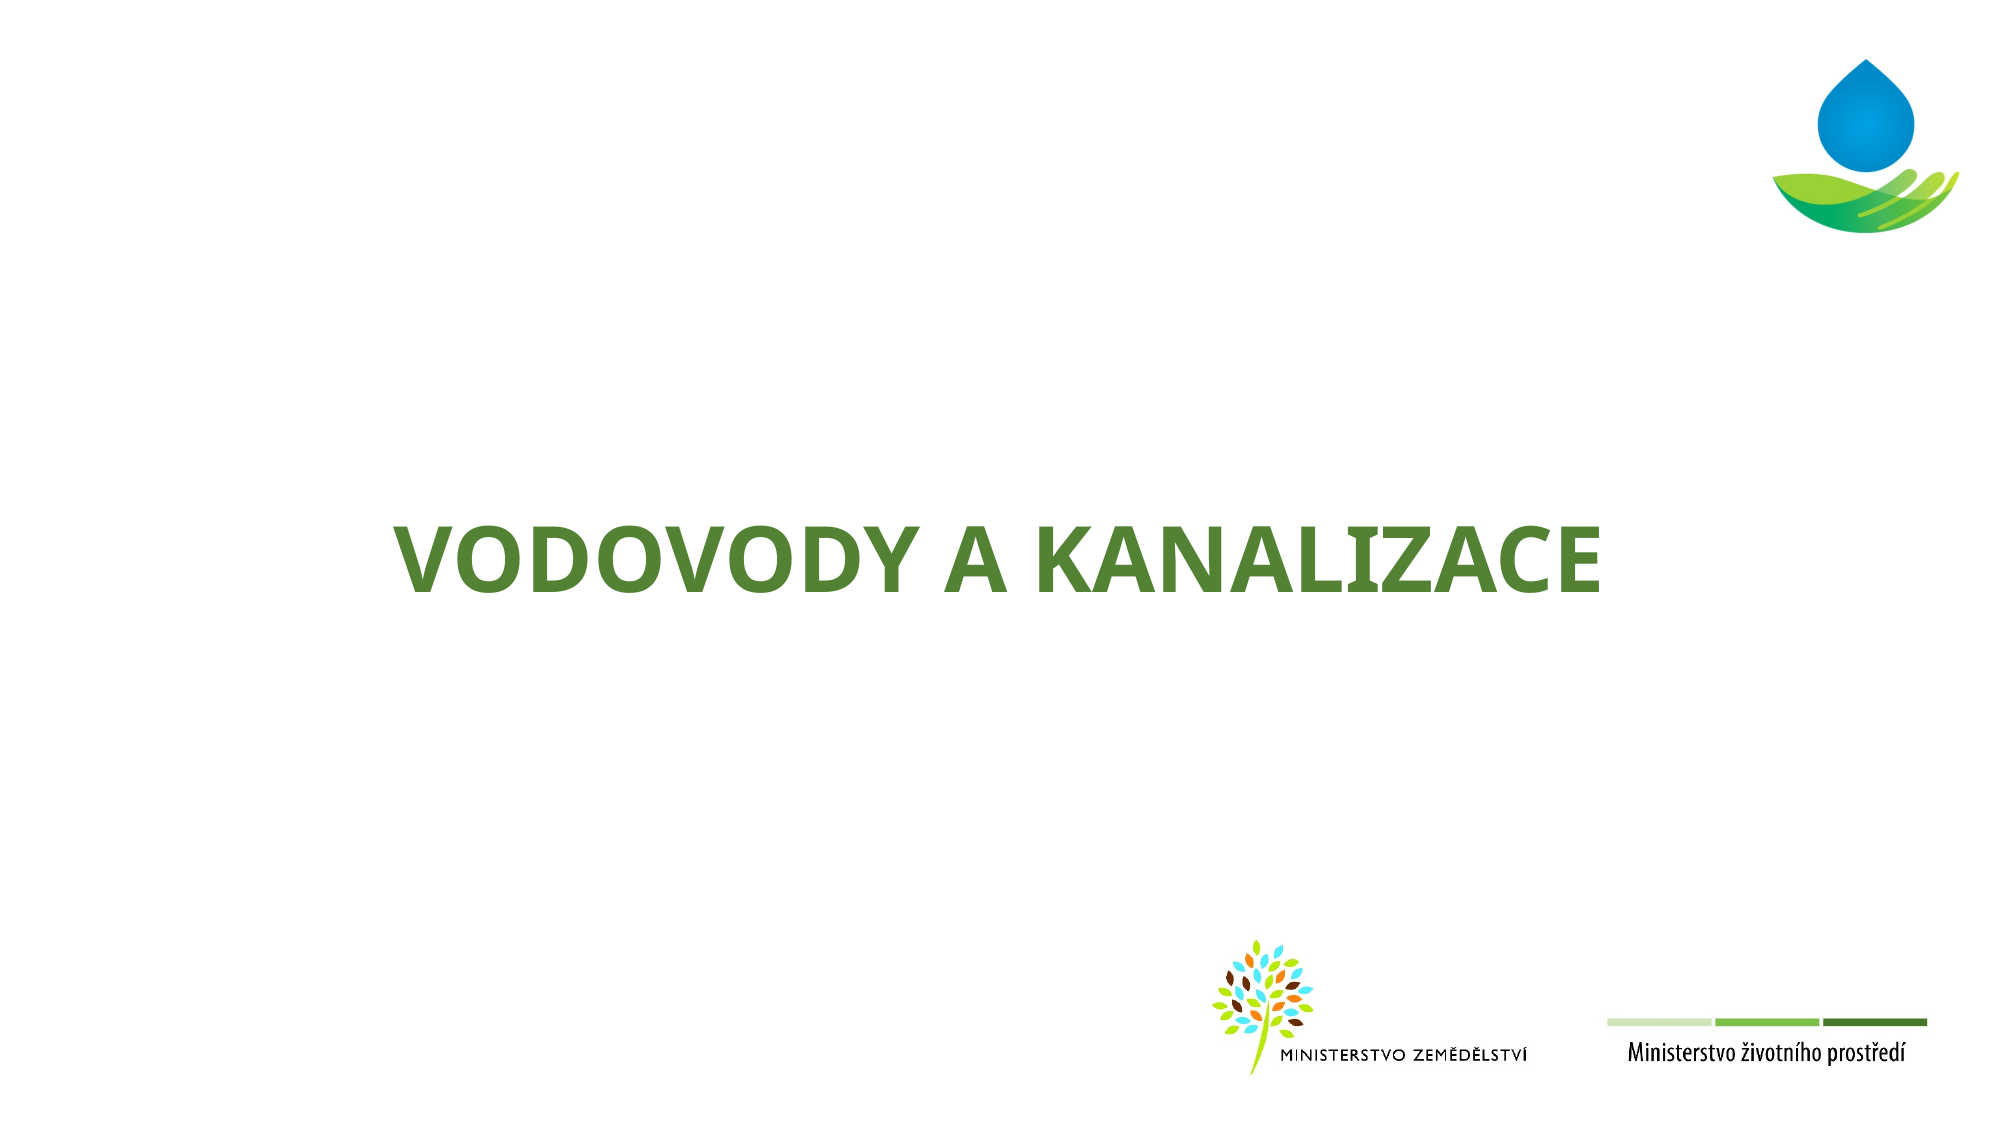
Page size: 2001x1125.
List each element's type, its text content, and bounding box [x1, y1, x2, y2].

picture [1764, 49, 1969, 239]
title VODOVODY A KANALIZACE [137, 453, 1863, 672]
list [1576, 990, 1954, 1120]
picture [1162, 890, 1576, 1125]
